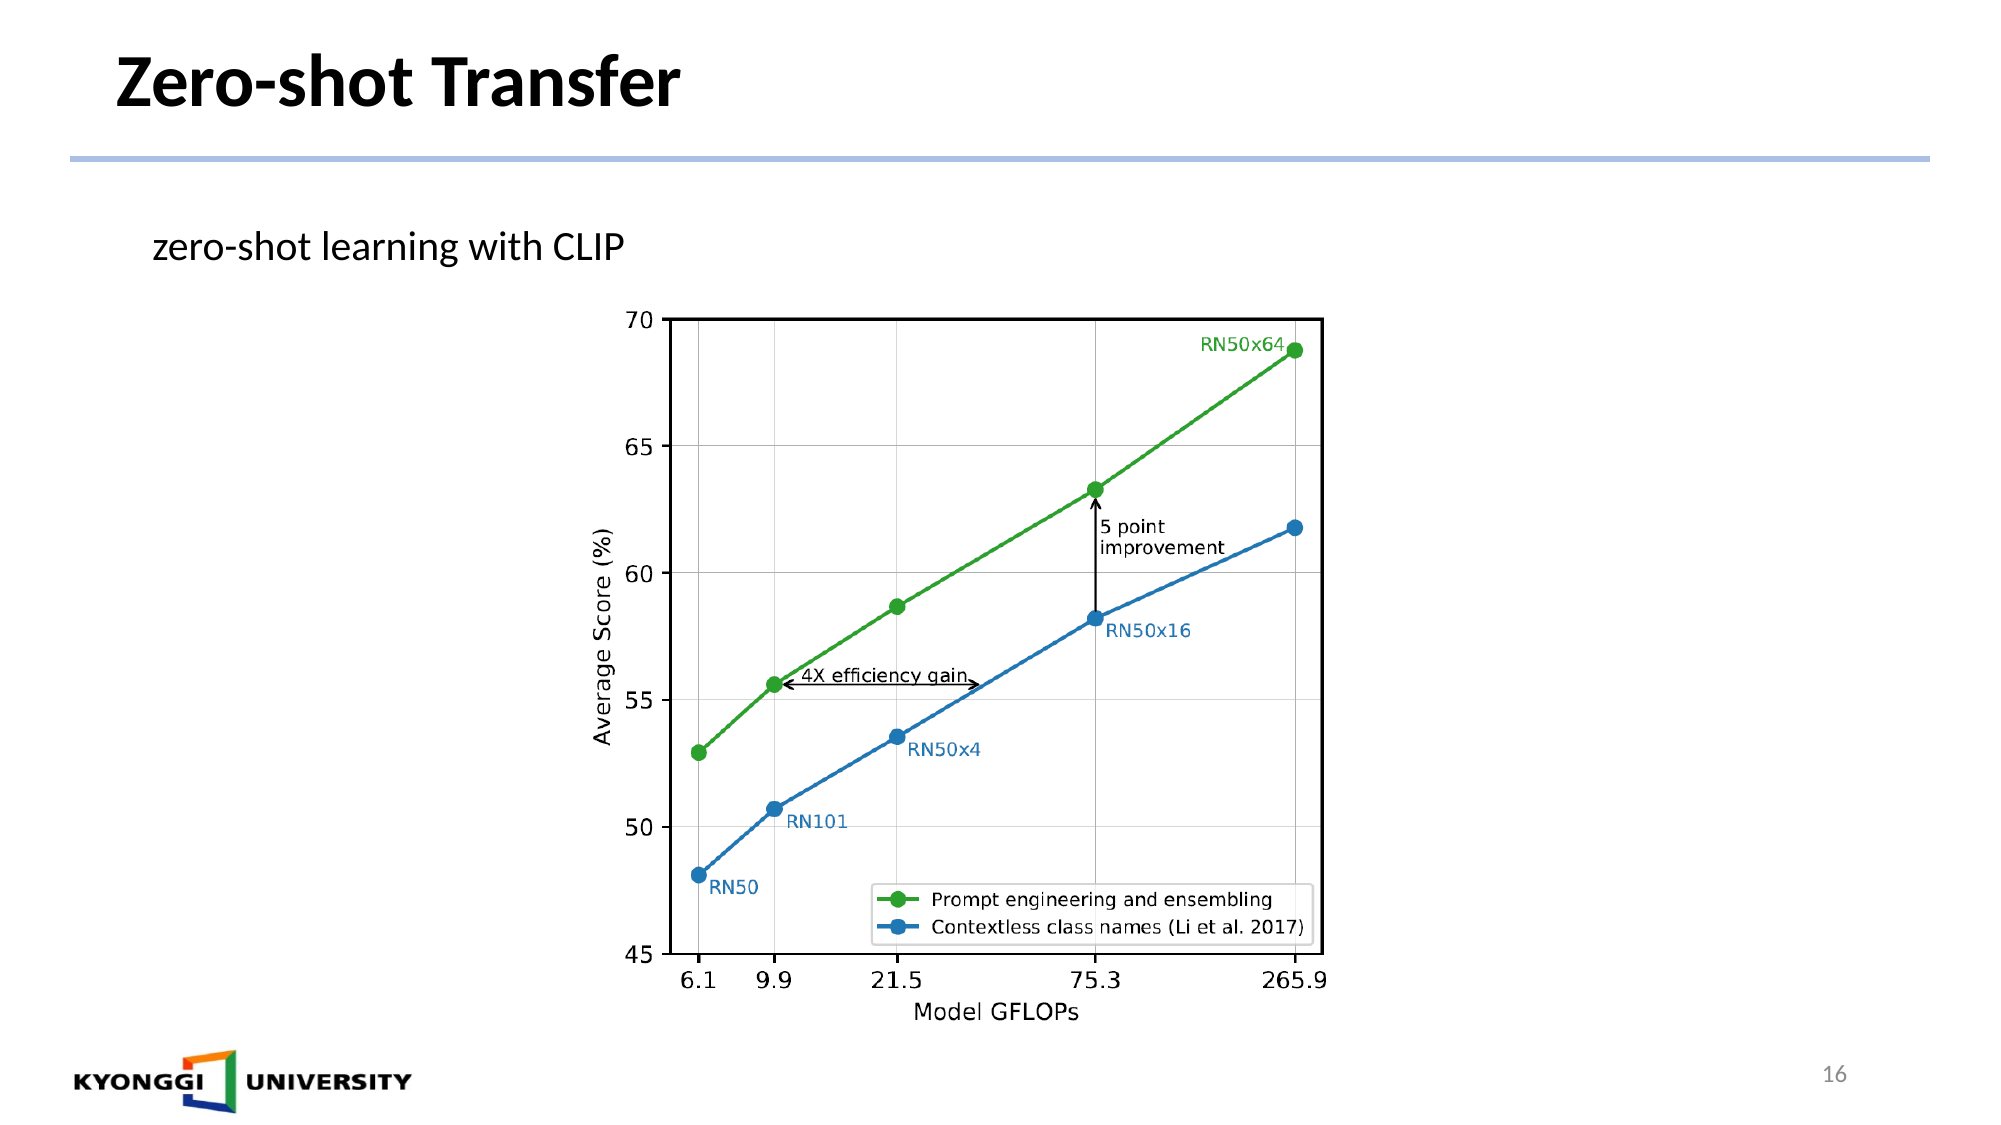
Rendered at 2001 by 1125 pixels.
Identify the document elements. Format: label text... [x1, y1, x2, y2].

picture [69, 1044, 418, 1124]
slide_number 16 [1412, 1042, 1863, 1103]
picture [569, 298, 1355, 1043]
list zero-shot learning with CLIP [137, 185, 1863, 1002]
title Zero-shot Transfer [101, 33, 1827, 132]
